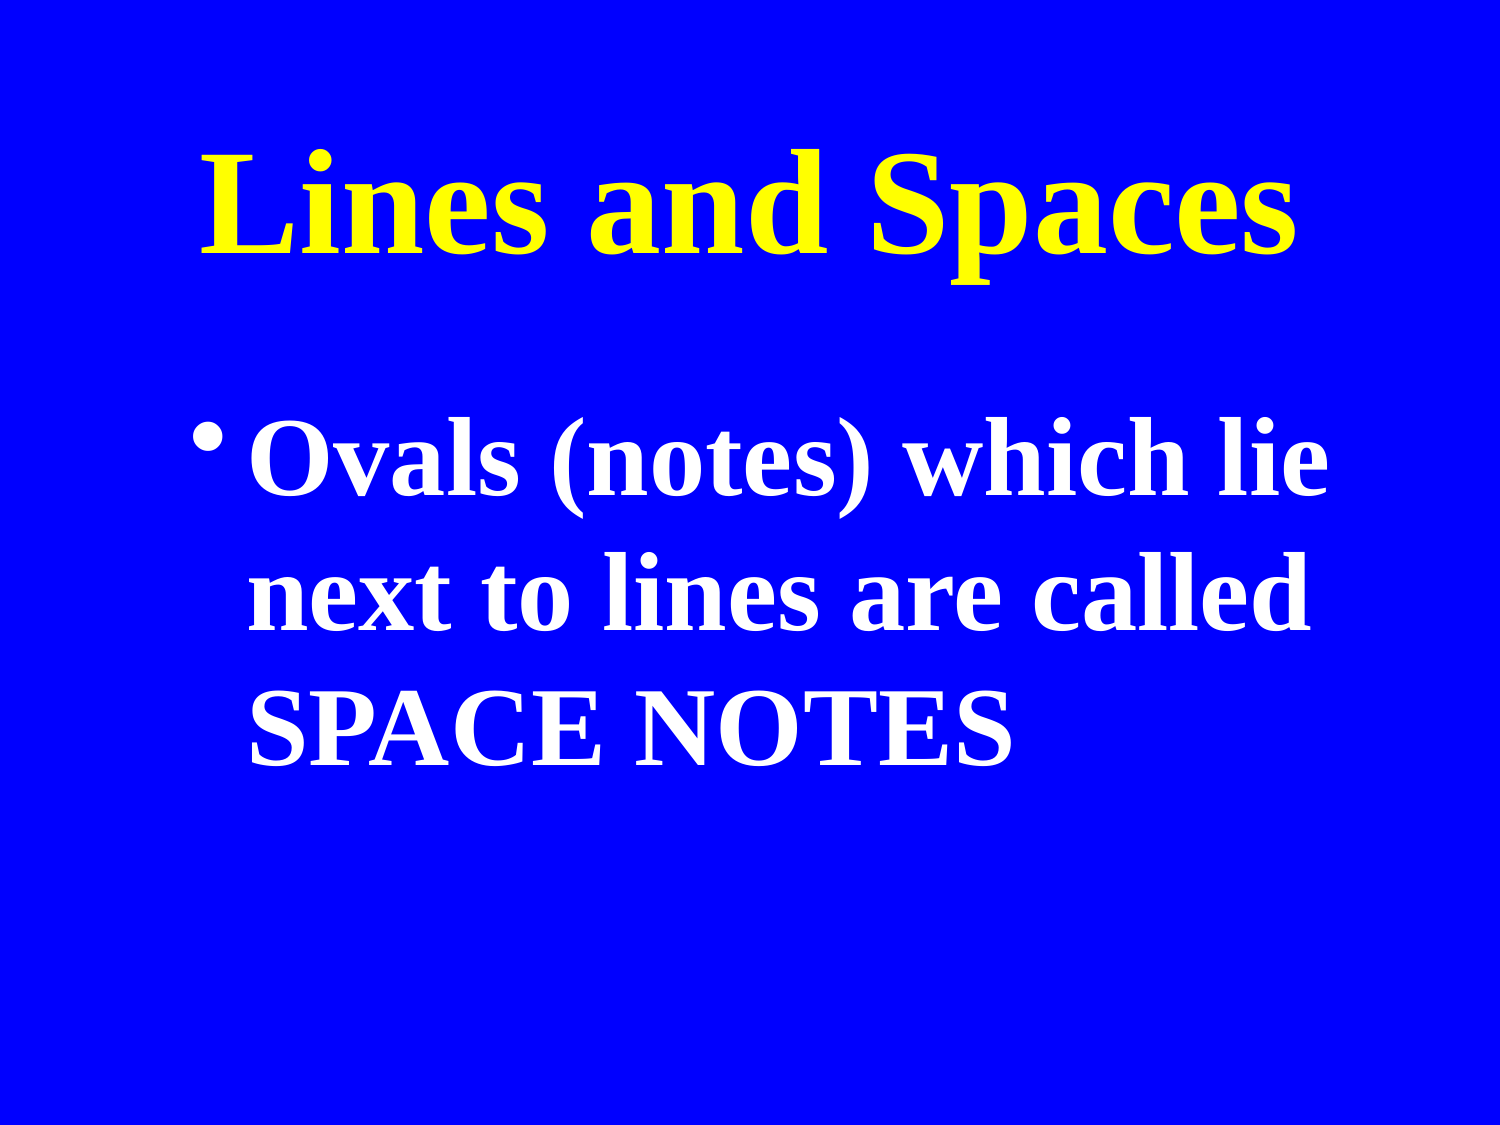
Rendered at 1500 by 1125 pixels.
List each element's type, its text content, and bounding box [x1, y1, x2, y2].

list Ovals (notes) which lie next to lines are called SPACE NOTES [174, 374, 1451, 1051]
title Lines and Spaces [112, 99, 1388, 288]
